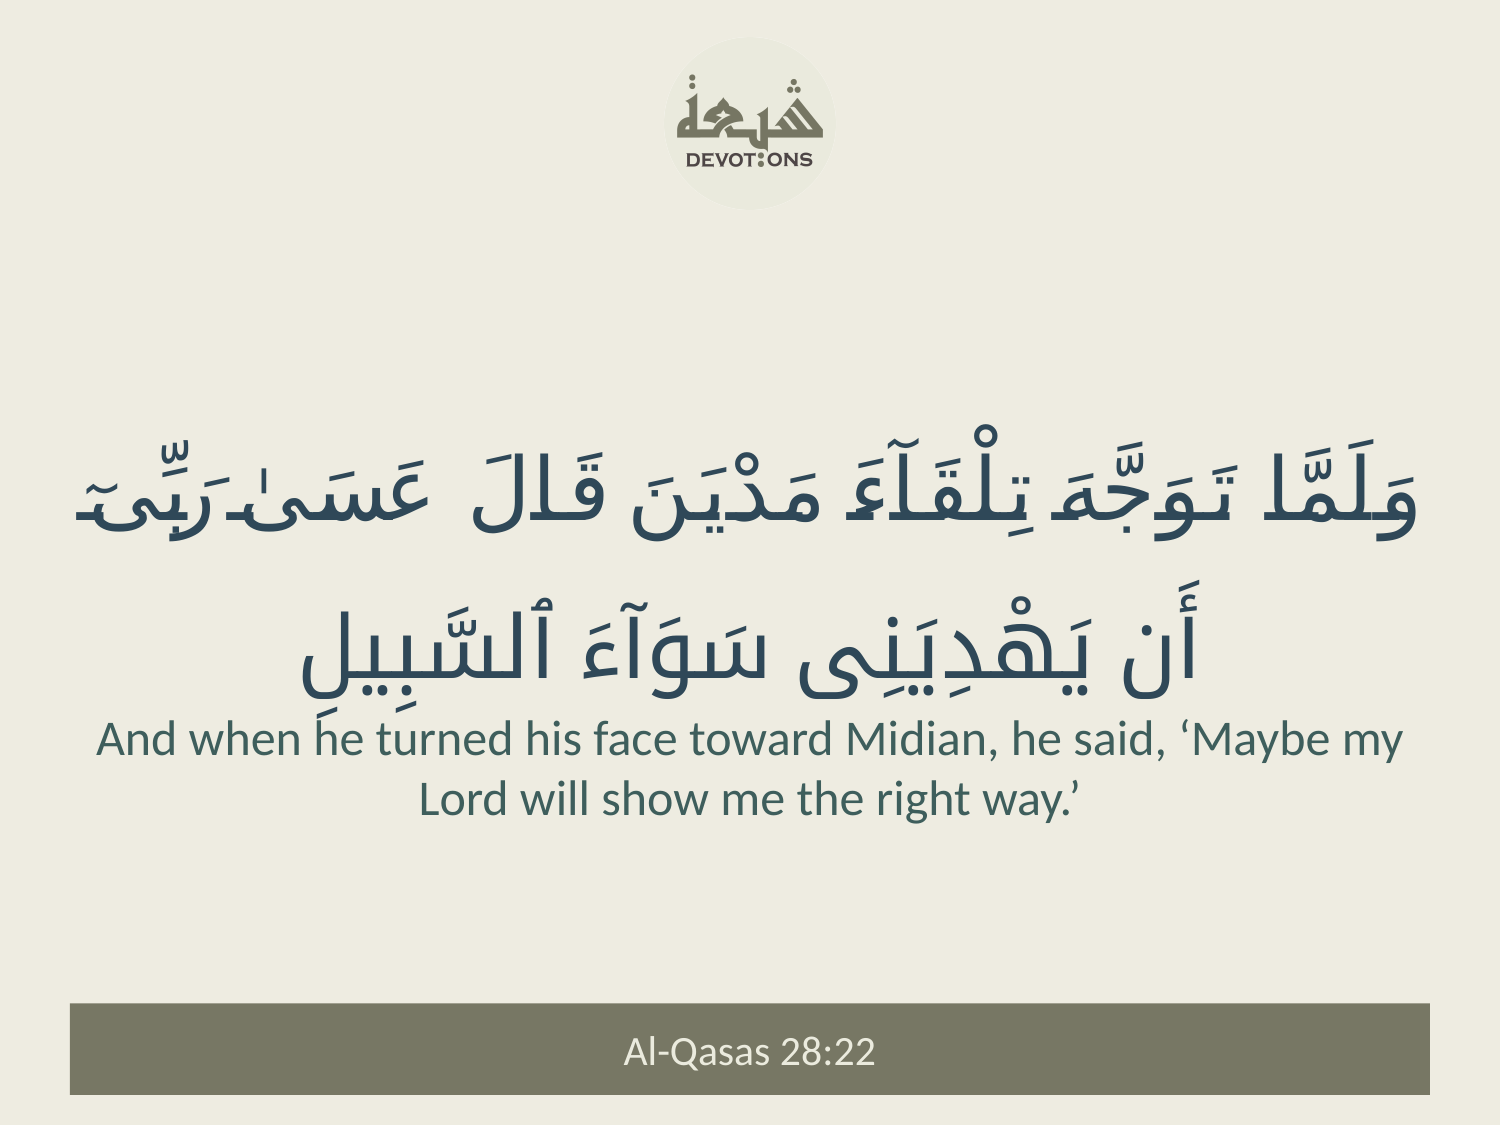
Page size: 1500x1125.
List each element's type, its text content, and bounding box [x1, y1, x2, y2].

picture [656, 29, 844, 203]
list وَلَمَّا تَوَجَّهَ تِلْقَآءَ مَدْيَنَ قَالَ عَسَىٰ رَبِّىٓ أَن يَهْدِيَنِى سَوَآءَ ٱلسَّبِيلِ And when he turned his face toward Midian, he said, ‘Maybe my Lord will show me the right way.’ [69, 203, 1430, 1003]
list Al-Qasas 28:22 [69, 1003, 1430, 1095]
